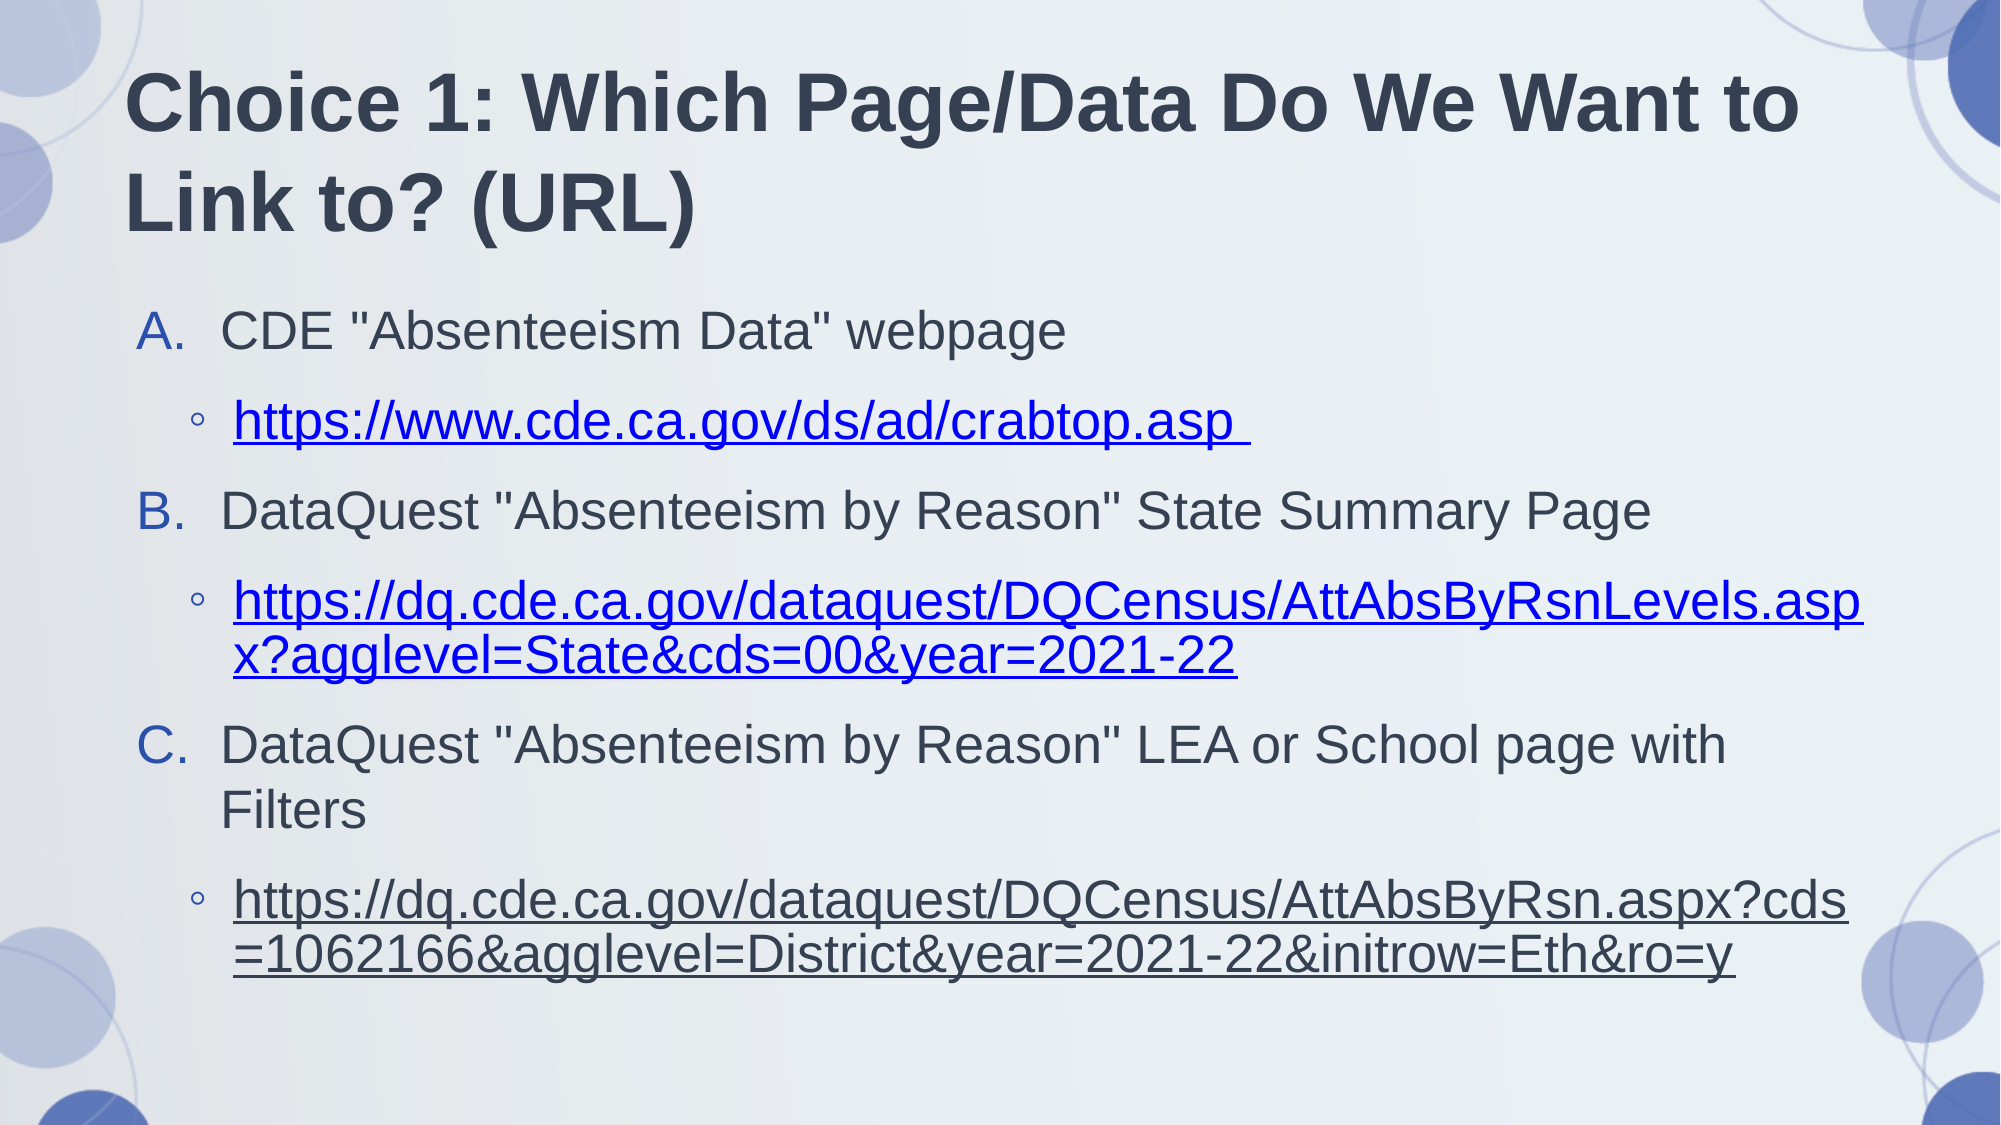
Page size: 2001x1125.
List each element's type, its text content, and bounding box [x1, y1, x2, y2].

list CDE "Absenteeism Data" webpage https://www.cde.ca.gov/ds/ad/crabtop.asp DataQuest "Absenteeism by Reason" State Summary Page https://dq.cde.ca.gov/dataquest/DQCensus/AttAbsByRsnLevels.aspx?agglevel=State&cds=00&year=2021-22 DataQuest "Absenteeism by Reason" LEA or School page with Filters https://dq.cde.ca.gov/dataquest/DQCensus/AttAbsByRsn.aspx?cds=1062166&agglevel=District&year=2021-22&initrow=Eth&ro=y [106, 287, 1888, 1094]
title Choice 1: Which Page/Data Do We Want to Link to? (URL) [109, 29, 1891, 267]
picture [0, 0, 2001, 1125]
